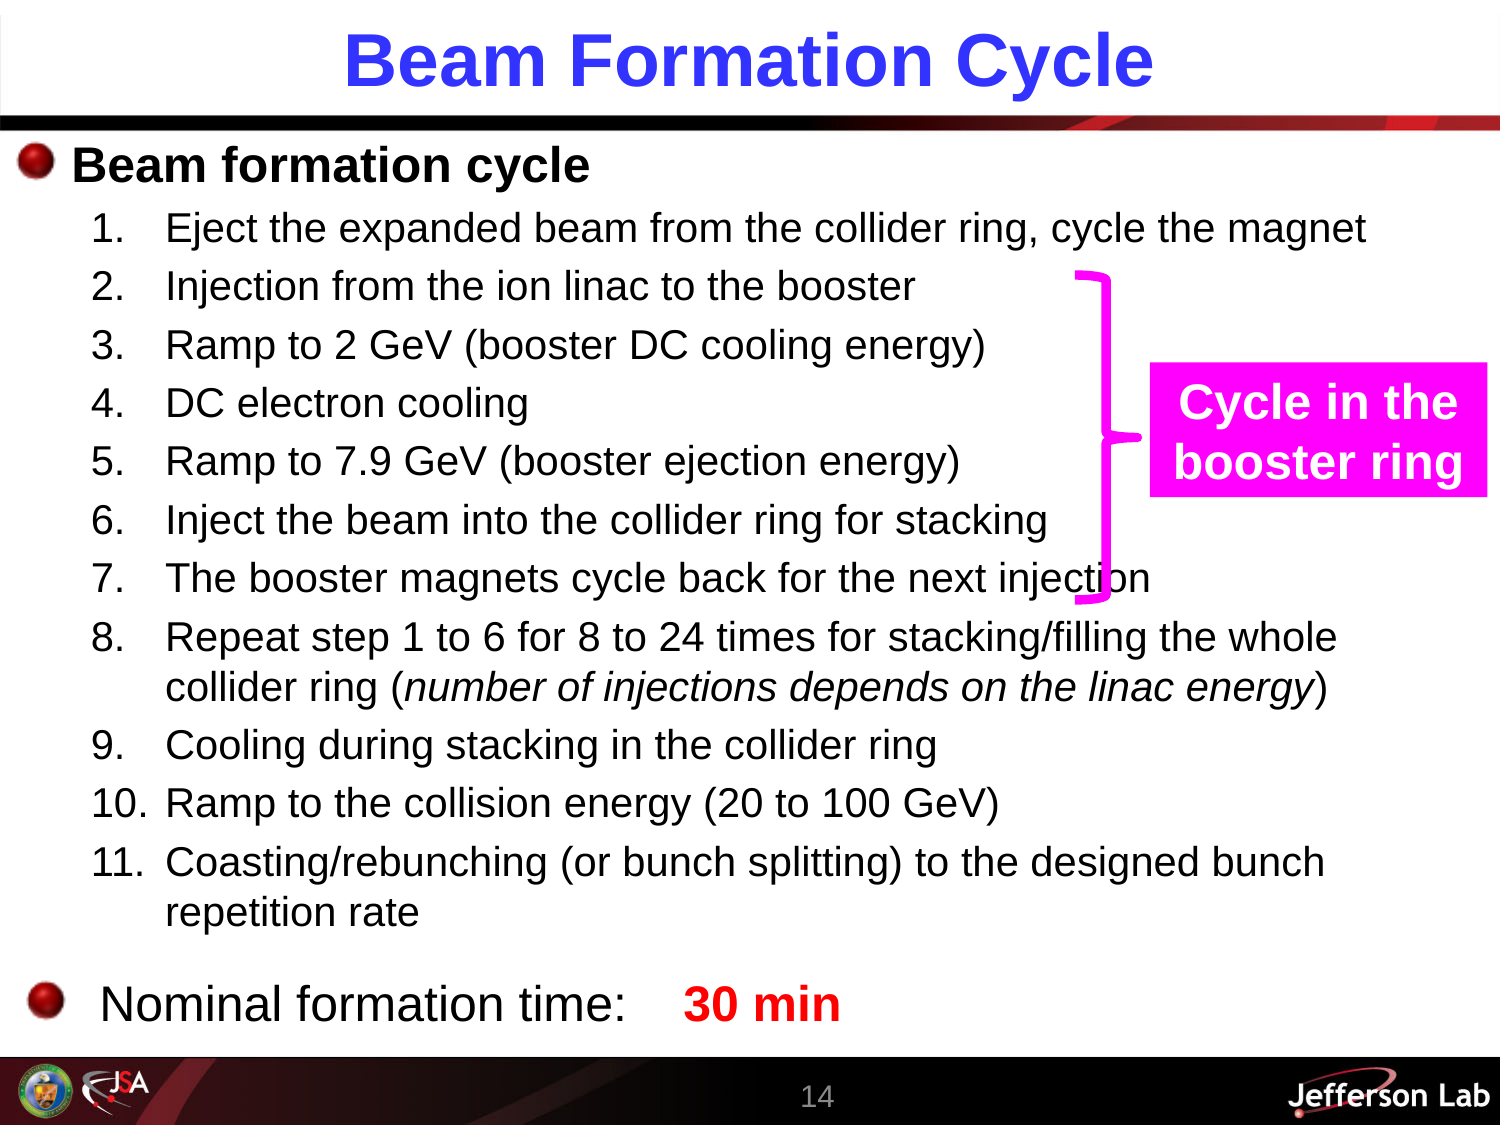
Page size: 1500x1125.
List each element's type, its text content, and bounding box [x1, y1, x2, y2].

list Beam formation cycle Eject the expanded beam from the collider ring, cycle the magnet Injection from the ion linac to the booster Ramp to 2 GeV (booster DC cooling energy) DC electron cooling Ramp to 7.9 GeV (booster ejection energy) Inject the beam into the collider ring for stacking The booster magnets cycle back for the next injection Repeat step 1 to 6 for 8 to 24 times for stacking/filling the whole collider ring (number of injections depends on the linac energy) Cooling during stacking in the collider ring Ramp to the collision energy (20 to 100 GeV) Coasting/rebunching (or bunch splitting) to the designed bunch repetition rate Nominal formation time: 30 min [0, 125, 1475, 1050]
slide_number 14 [624, 1065, 850, 1125]
text_box [1074, 275, 1138, 600]
title Beam Formation Cycle [0, 0, 1500, 113]
picture [0, 113, 1500, 1125]
text_box Cycle in the booster ring [1149, 362, 1488, 498]
picture [15, 136, 60, 189]
picture [25, 975, 70, 1029]
